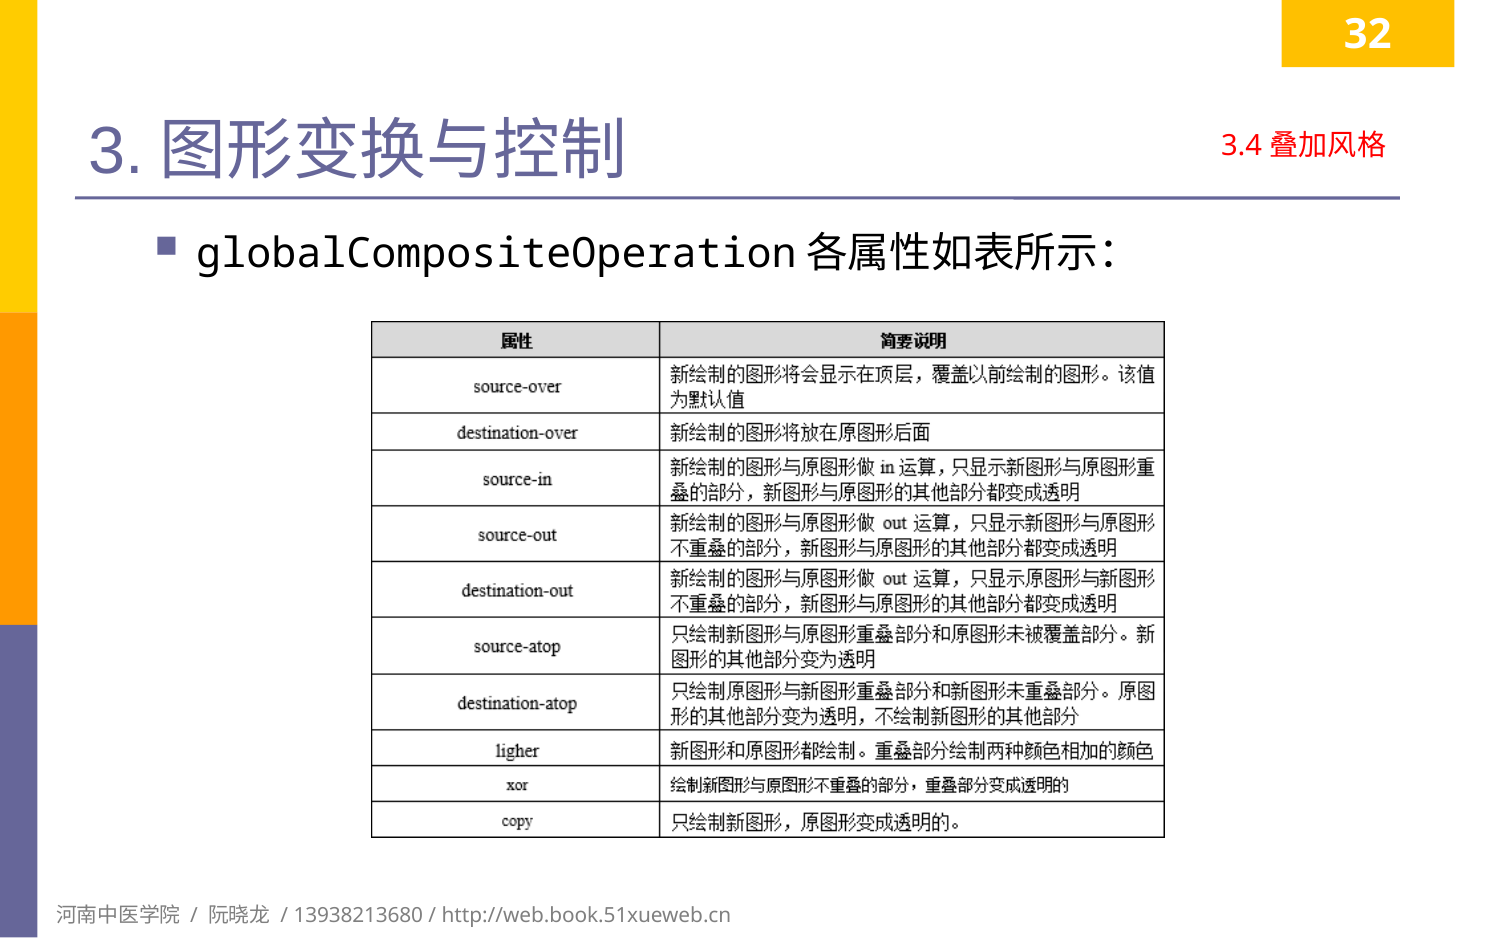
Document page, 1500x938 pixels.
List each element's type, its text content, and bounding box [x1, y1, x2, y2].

list globalCompositeOperation各属性如表所示： [75, 218, 1425, 839]
list 3.4叠加风格 [643, 119, 1400, 167]
slide_number 32 [1281, 0, 1455, 68]
title 3.图形变换与控制 [75, 37, 1425, 194]
picture [371, 320, 1165, 839]
